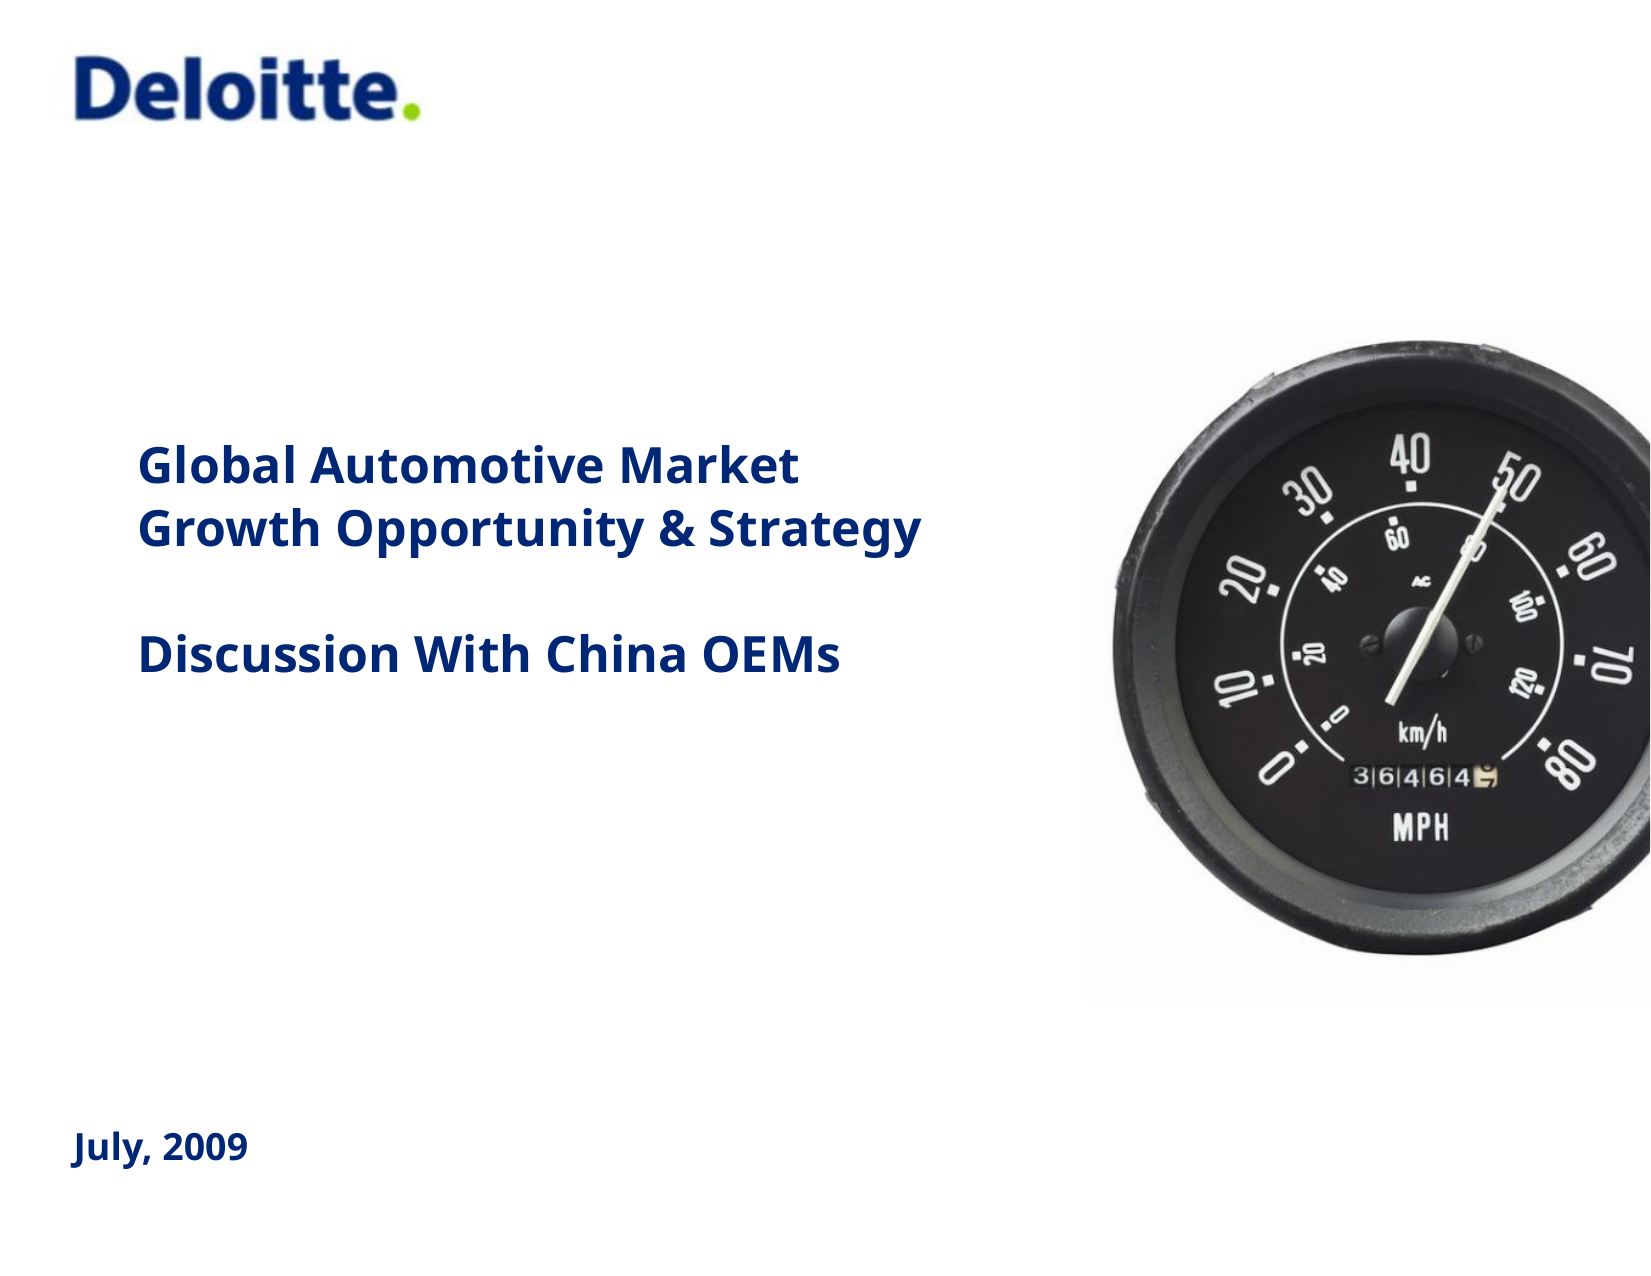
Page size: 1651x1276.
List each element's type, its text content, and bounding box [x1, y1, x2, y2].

title Global Automotive Market Growth Opportunity & Strategy Discussion With China OEMs [137, 399, 1082, 713]
subtitle July, 2009 [73, 1120, 930, 1178]
picture [1087, 321, 1651, 1004]
picture [51, 47, 437, 135]
